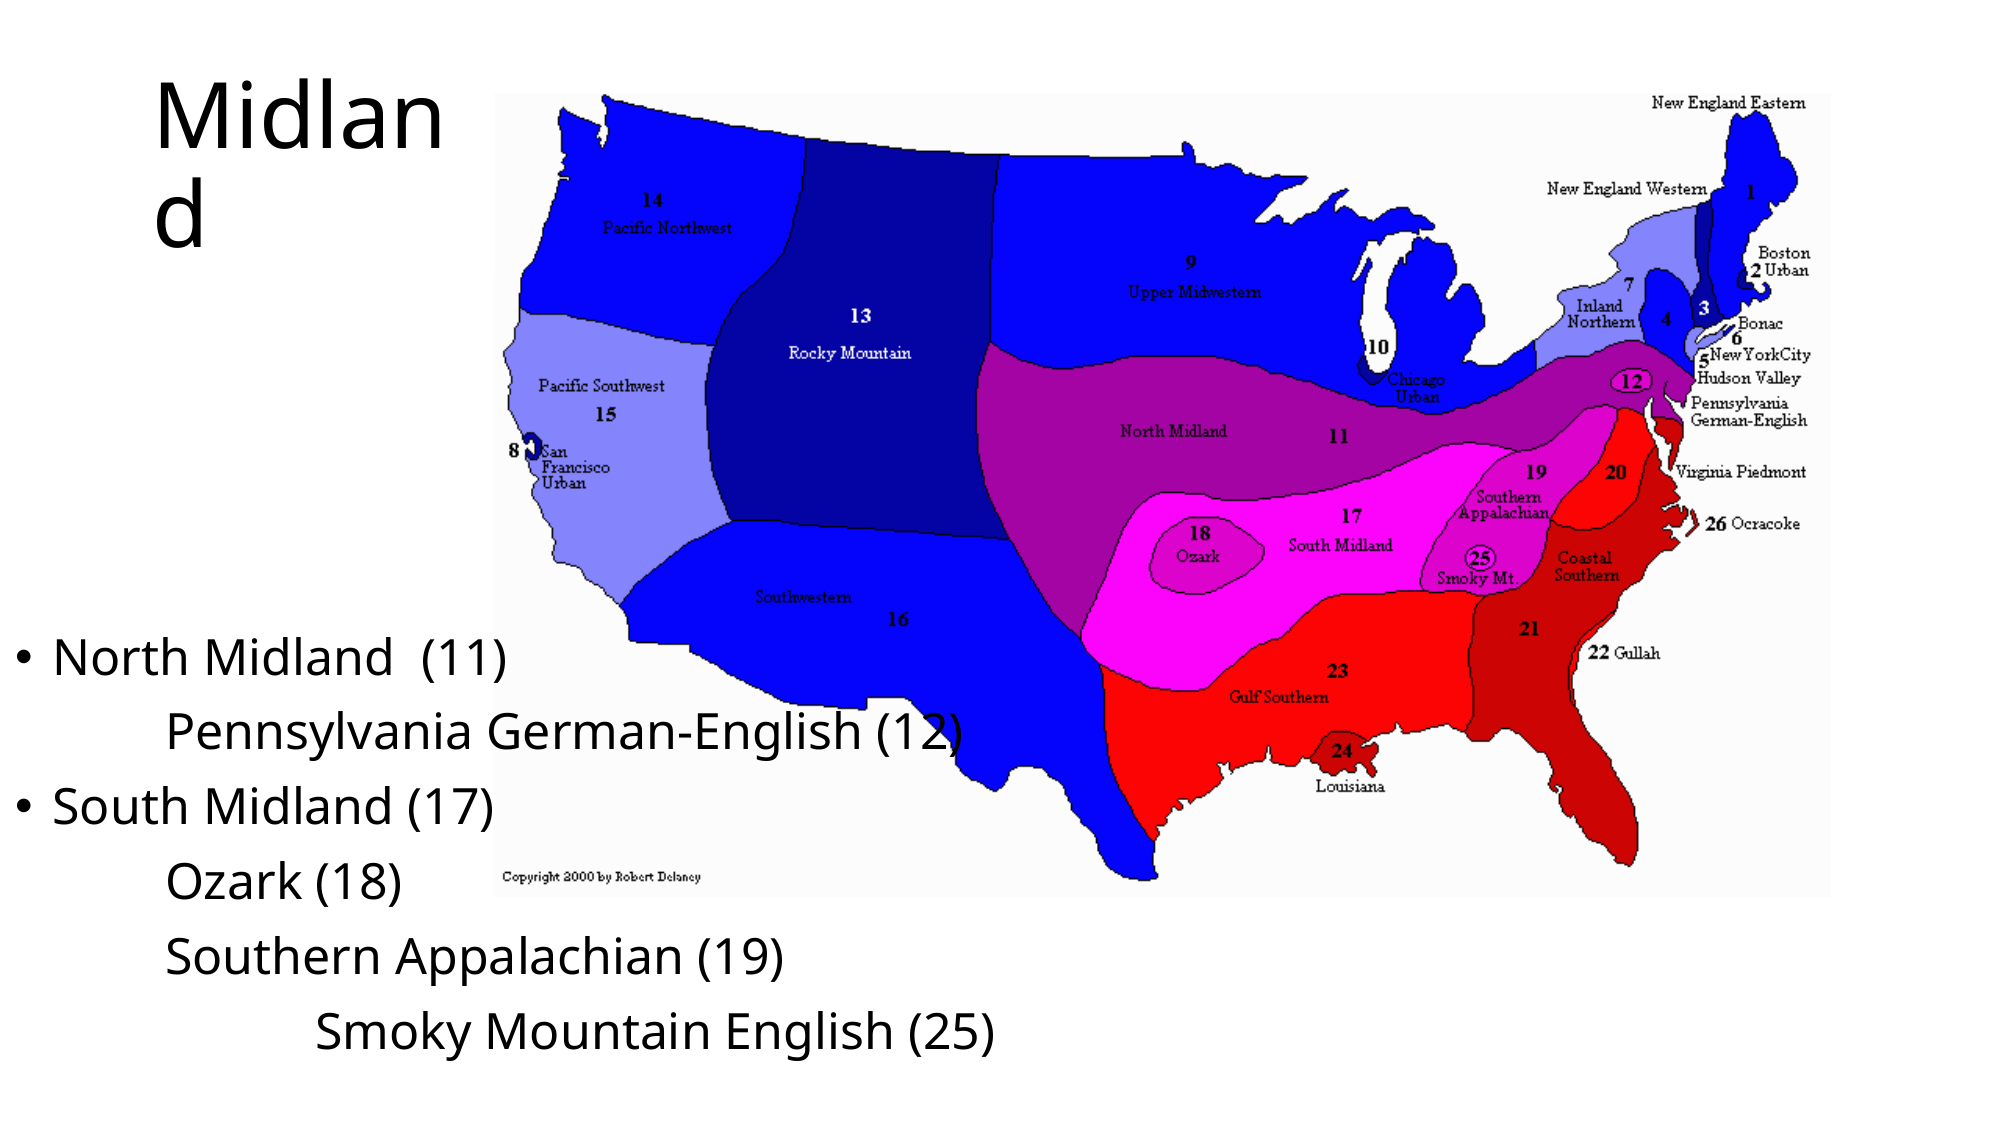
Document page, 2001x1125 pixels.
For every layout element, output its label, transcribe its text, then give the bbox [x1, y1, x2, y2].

title Midland [137, 59, 495, 278]
list North Midland (11) Pennsylvania German-English (12) South Midland (17) Ozark (18) Southern Appalachian (19) Smoky Mountain English (25) [0, 624, 1725, 1125]
picture [494, 93, 1831, 897]
